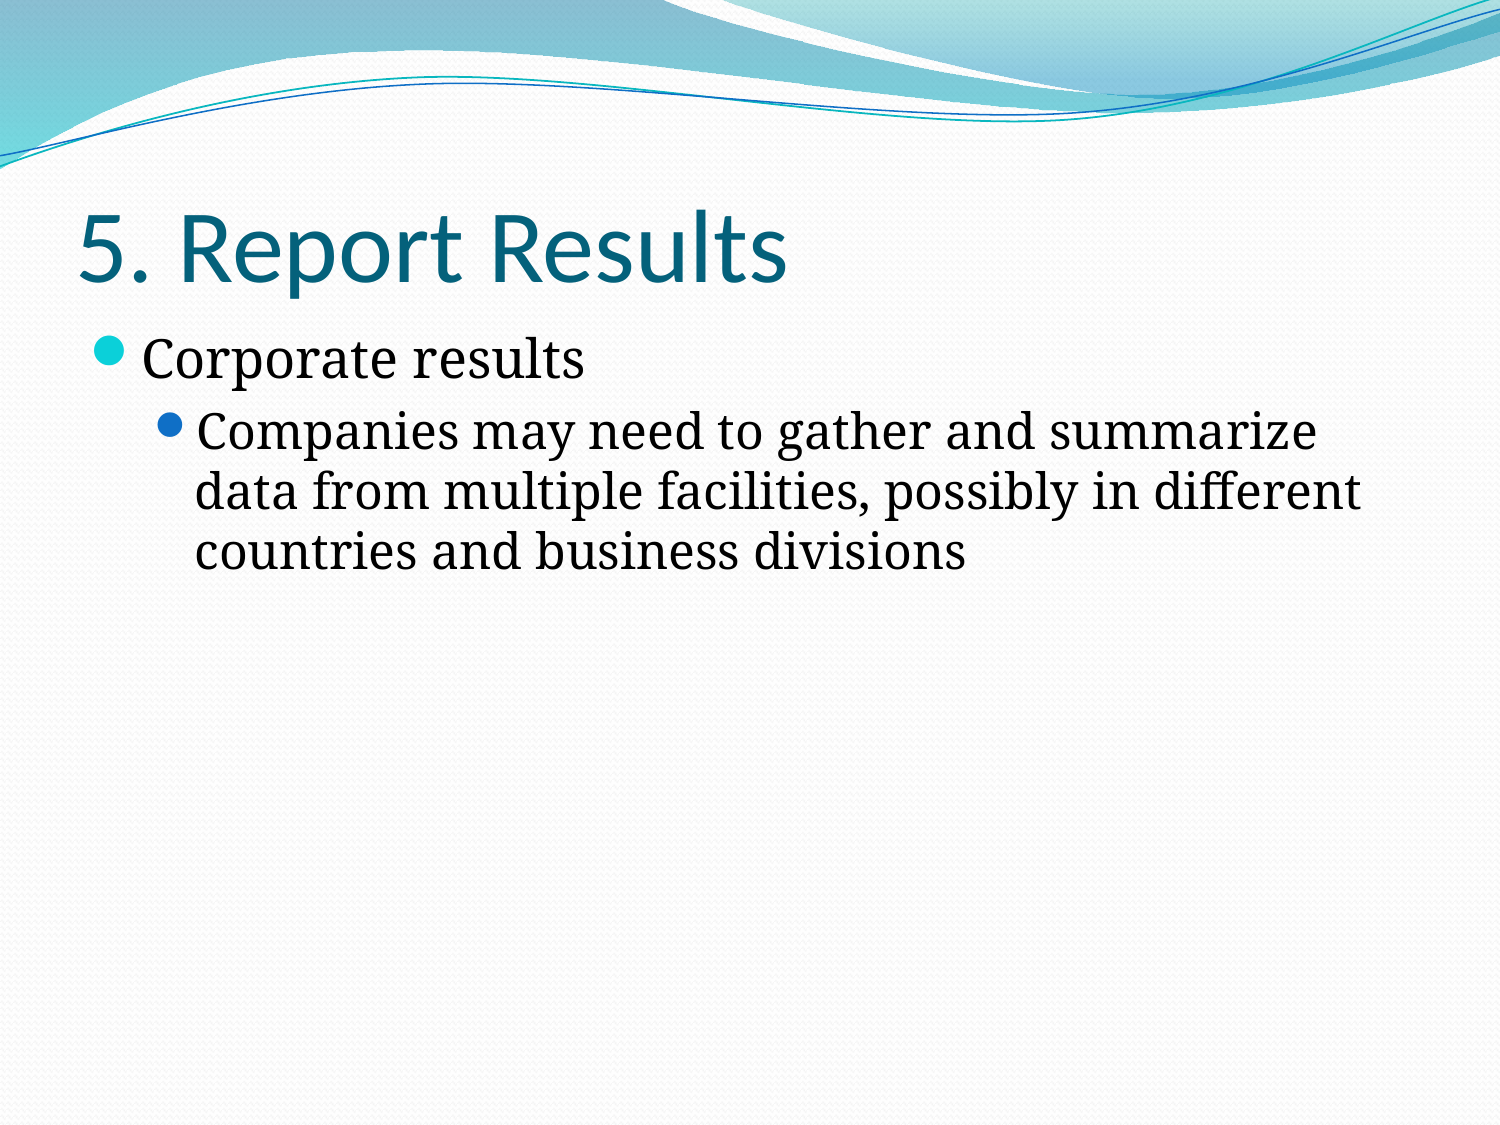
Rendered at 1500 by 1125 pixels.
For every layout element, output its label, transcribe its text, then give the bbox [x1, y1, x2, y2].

list Corporate results Companies may need to gather and summarize data from multiple facilities, possibly in different countries and business divisions [75, 317, 1425, 1038]
title 5. Report Results [75, 115, 1425, 303]
